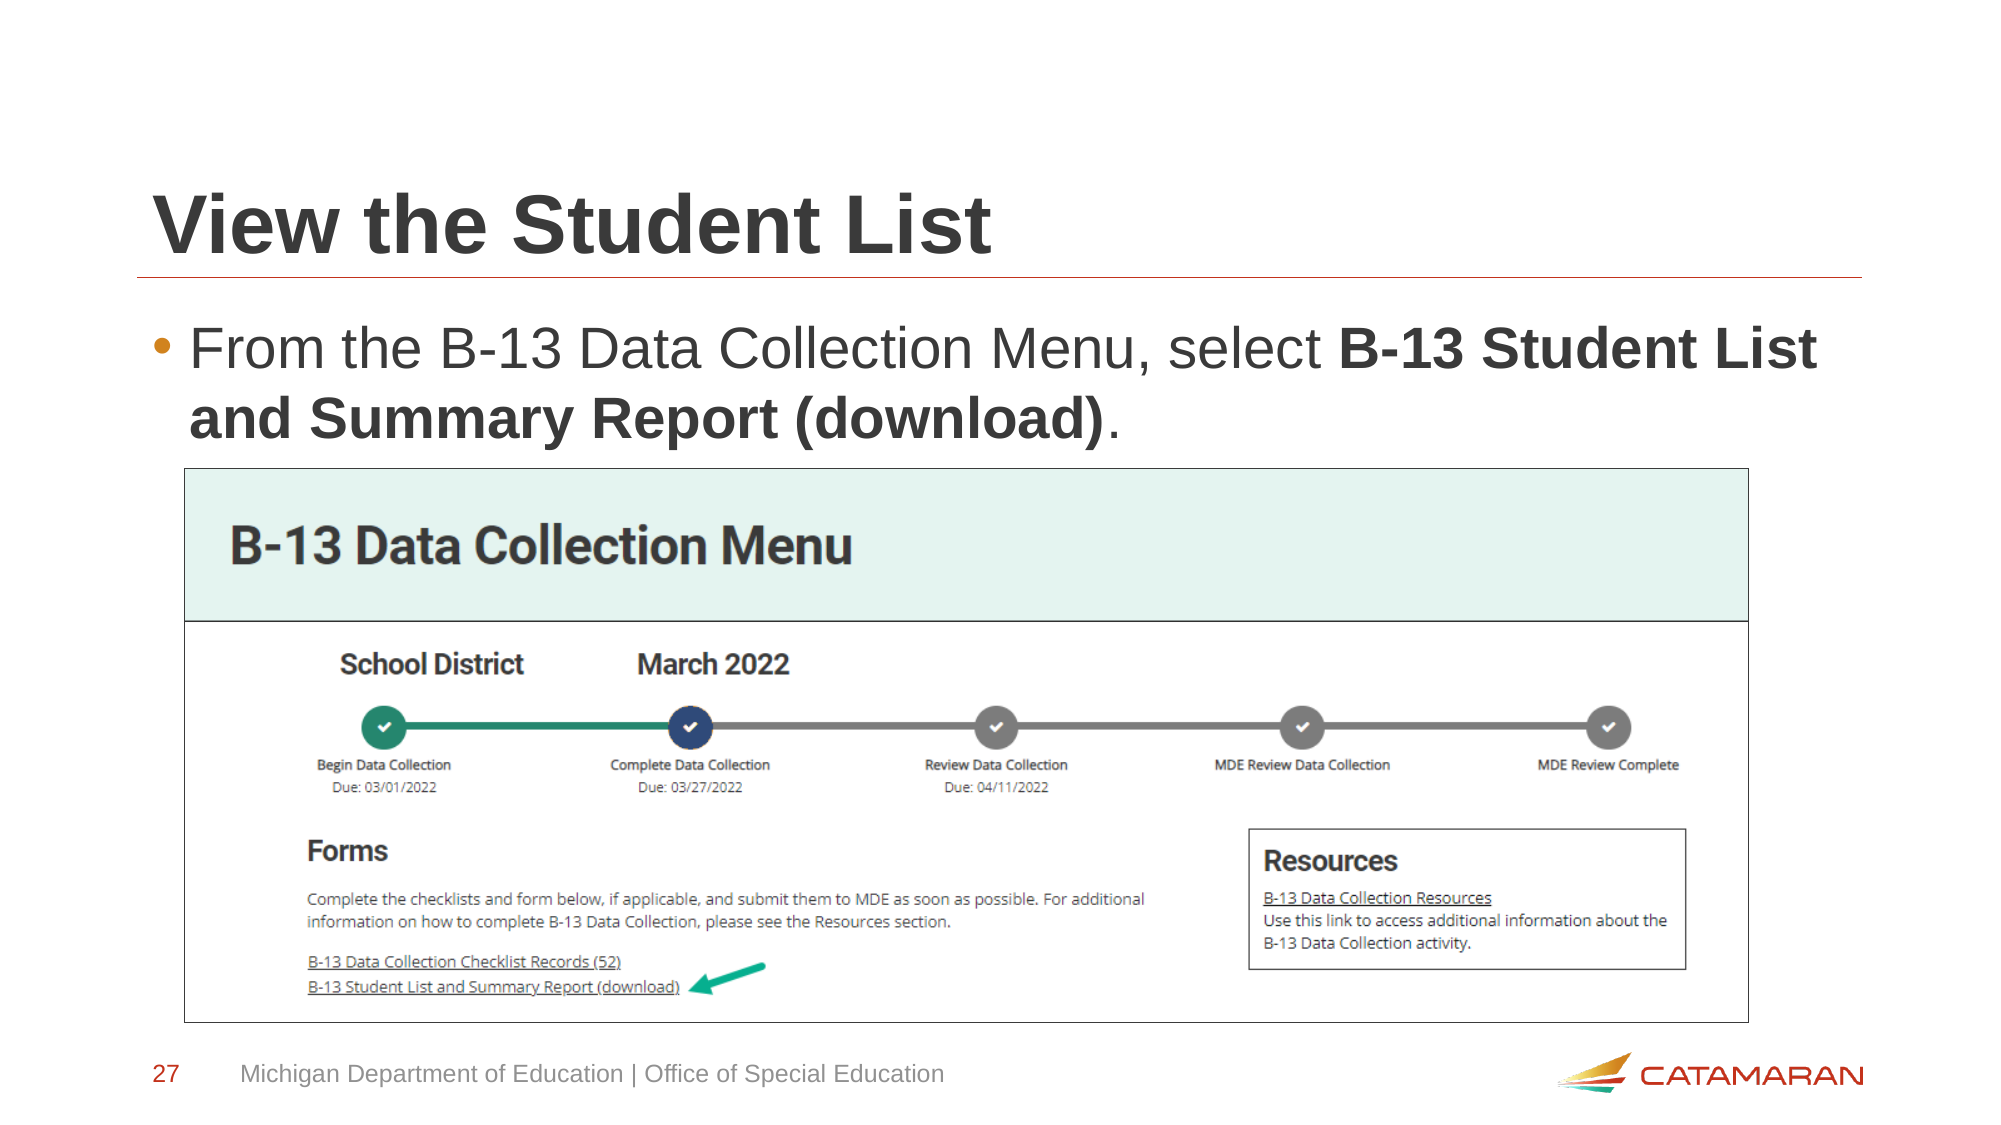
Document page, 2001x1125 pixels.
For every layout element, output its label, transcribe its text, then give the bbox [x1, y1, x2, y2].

picture [184, 468, 1749, 1023]
picture [1557, 1052, 1863, 1093]
footer Michigan Department of Education | Office of Special Education [225, 1042, 1484, 1103]
title View the Student List [137, 61, 1863, 279]
list From the B-13 Data Collection Menu, select B-13 Student List and Summary Report (download). [137, 303, 1863, 459]
slide_number 27 [137, 1042, 205, 1103]
